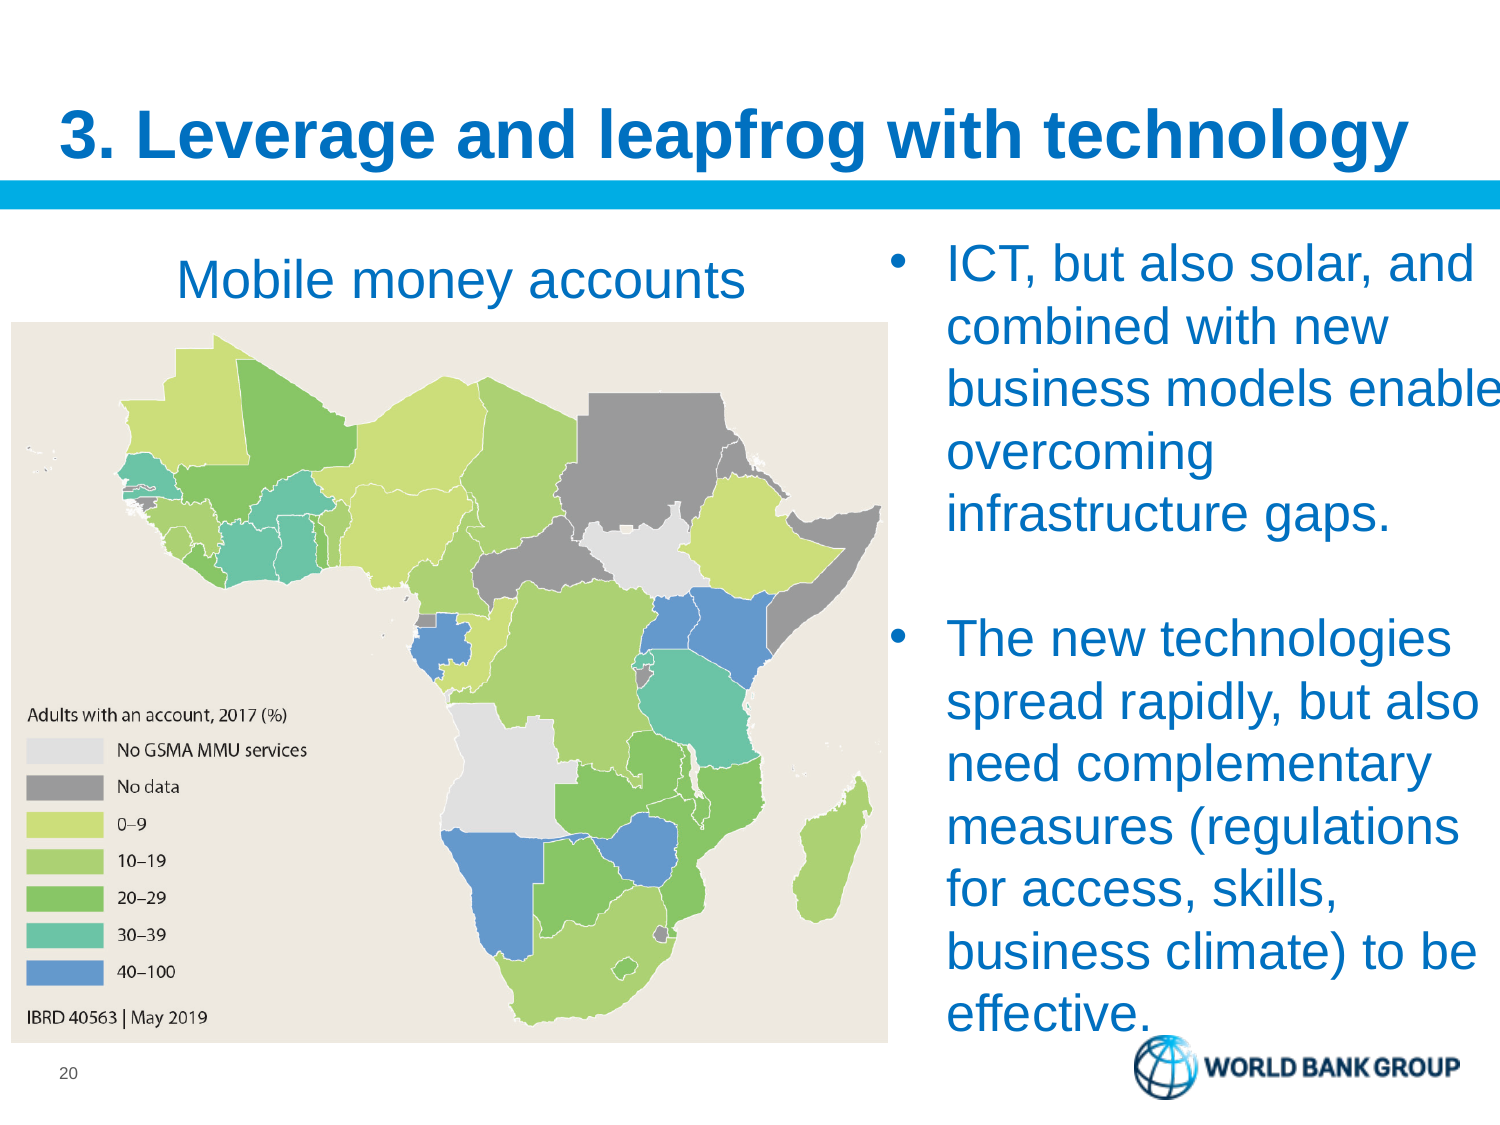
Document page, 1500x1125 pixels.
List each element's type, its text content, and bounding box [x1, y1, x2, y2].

picture [1134, 1050, 1460, 1100]
picture [10, 322, 888, 1043]
title 3. Leverage and leapfrog with technology [59, 68, 1500, 193]
text_box ICT, but also solar, and combined with new business models enable overcoming infrastructure gaps. The new technologies spread rapidly, but also need complementary measures (regulations for access, skills, business climate) to be effective. [875, 222, 1500, 1050]
text_box Mobile money accounts [24, 199, 899, 310]
slide_number 20 [59, 1051, 112, 1103]
